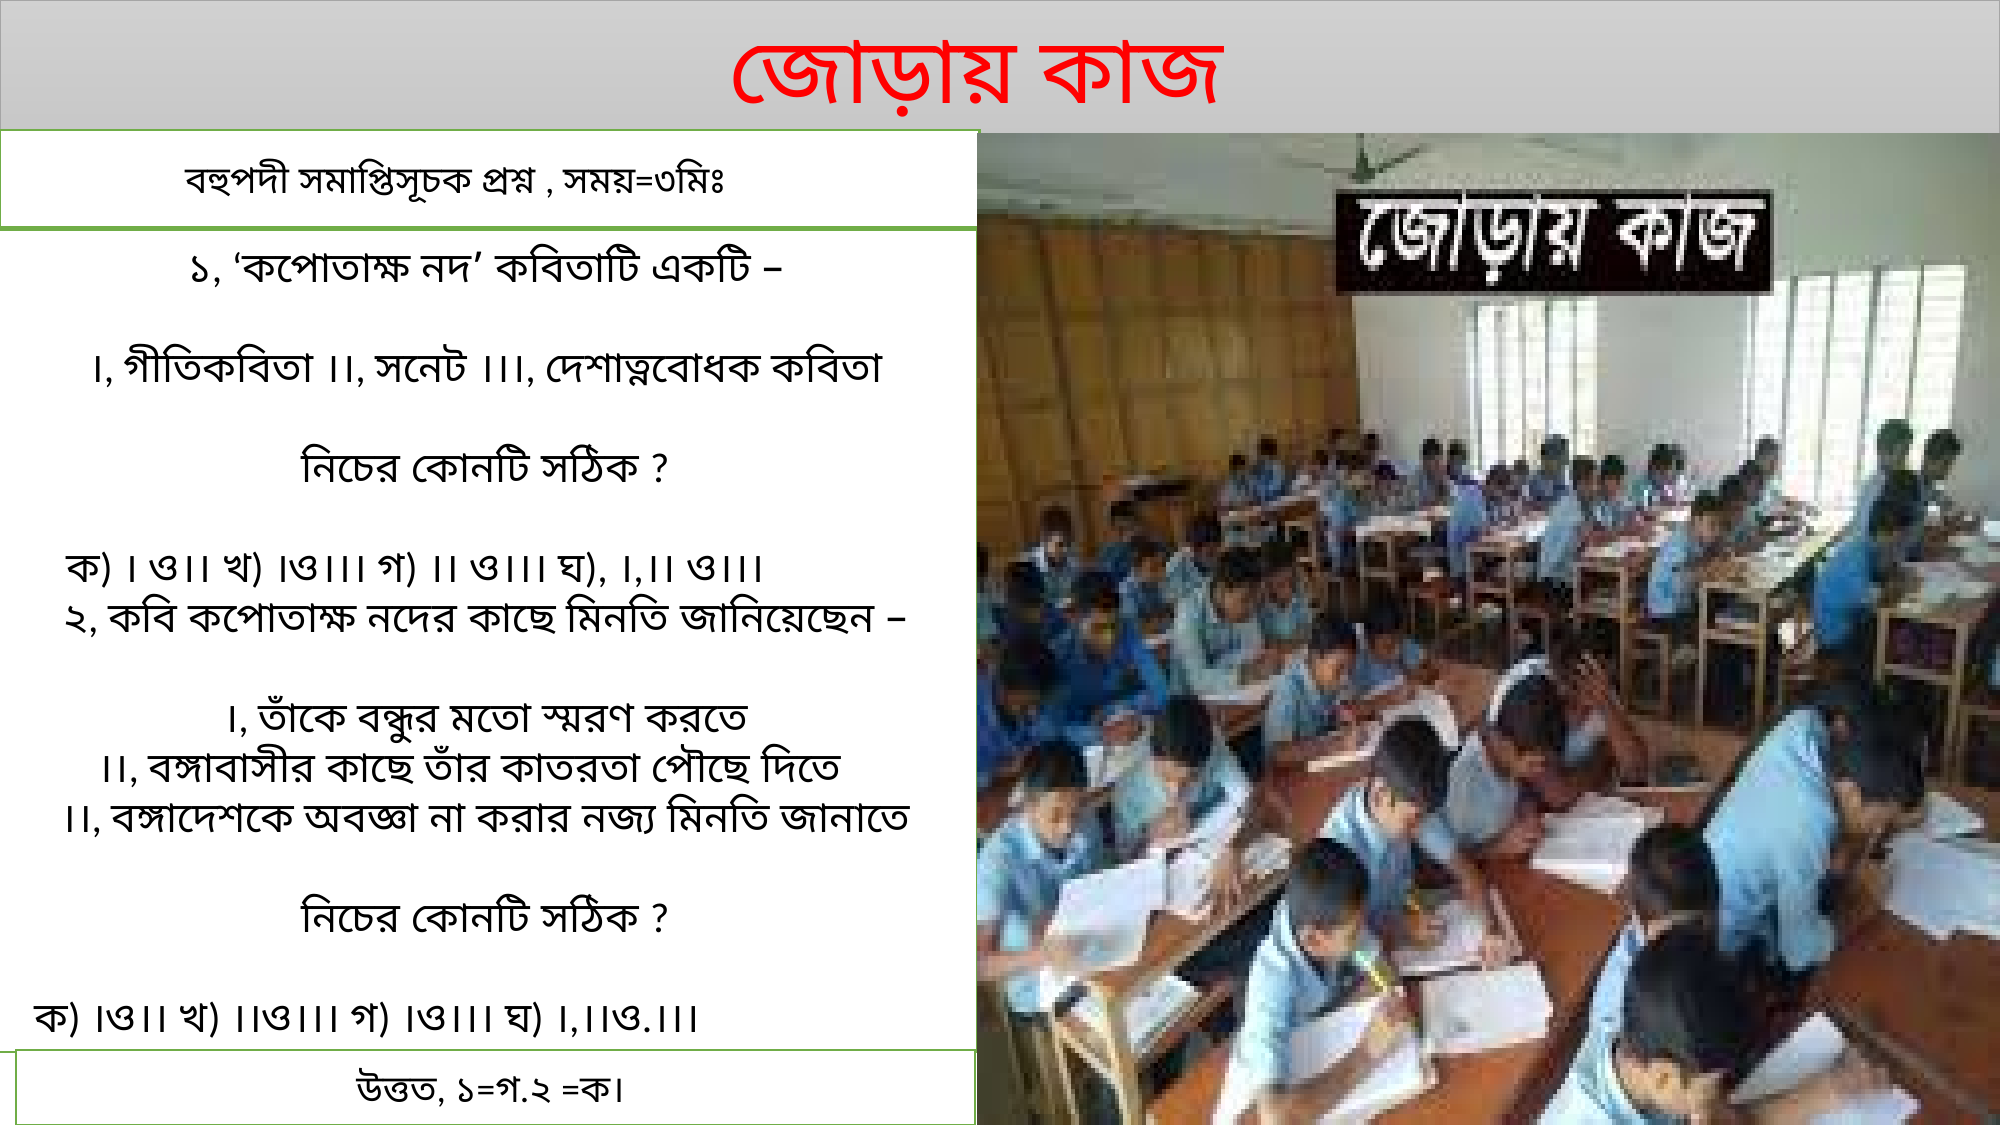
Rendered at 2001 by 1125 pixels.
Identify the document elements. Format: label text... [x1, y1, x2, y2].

text_box জোড়ায় কাজ [0, 0, 2000, 133]
picture [977, 133, 2000, 1125]
text_box বহুপদী সমাপ্তিসূচক প্রশ্ন , সময়=৩মিঃ [0, 129, 981, 228]
text_box ১, ‘কপোতাক্ষ নদ’ কবিতাটি একটি – ।, গীতিকবিতা ।।, সনেট ।।।, দেশাত্নবোধক কবিতা নিচের কোনটি সঠিক ? ক) । ও।। খ) ।ও।।। গ) ।। ও।।। ঘ), ।,।। ও।।। ২, কবি কপোতাক্ষ নদের কাছে মিনতি জানিয়েছেন – ।, তাঁকে বন্ধুর মতো স্মরণ করতে ।।, বঙ্গাবাসীর কাছে তাঁর কাতরতা পৌছে দিতে ।।, বঙ্গাদেশকে অবজ্ঞা না করার নজ্য মিনতি জানাতে নিচের কোনটি সঠিক ? ক) ।ও।। খ) ।।ও।।। গ) ।ও।।। ঘ) ।,।।ও.।।। [0, 228, 977, 1053]
text_box উত্তত, ১=গ.২ =ক। [15, 1049, 976, 1125]
